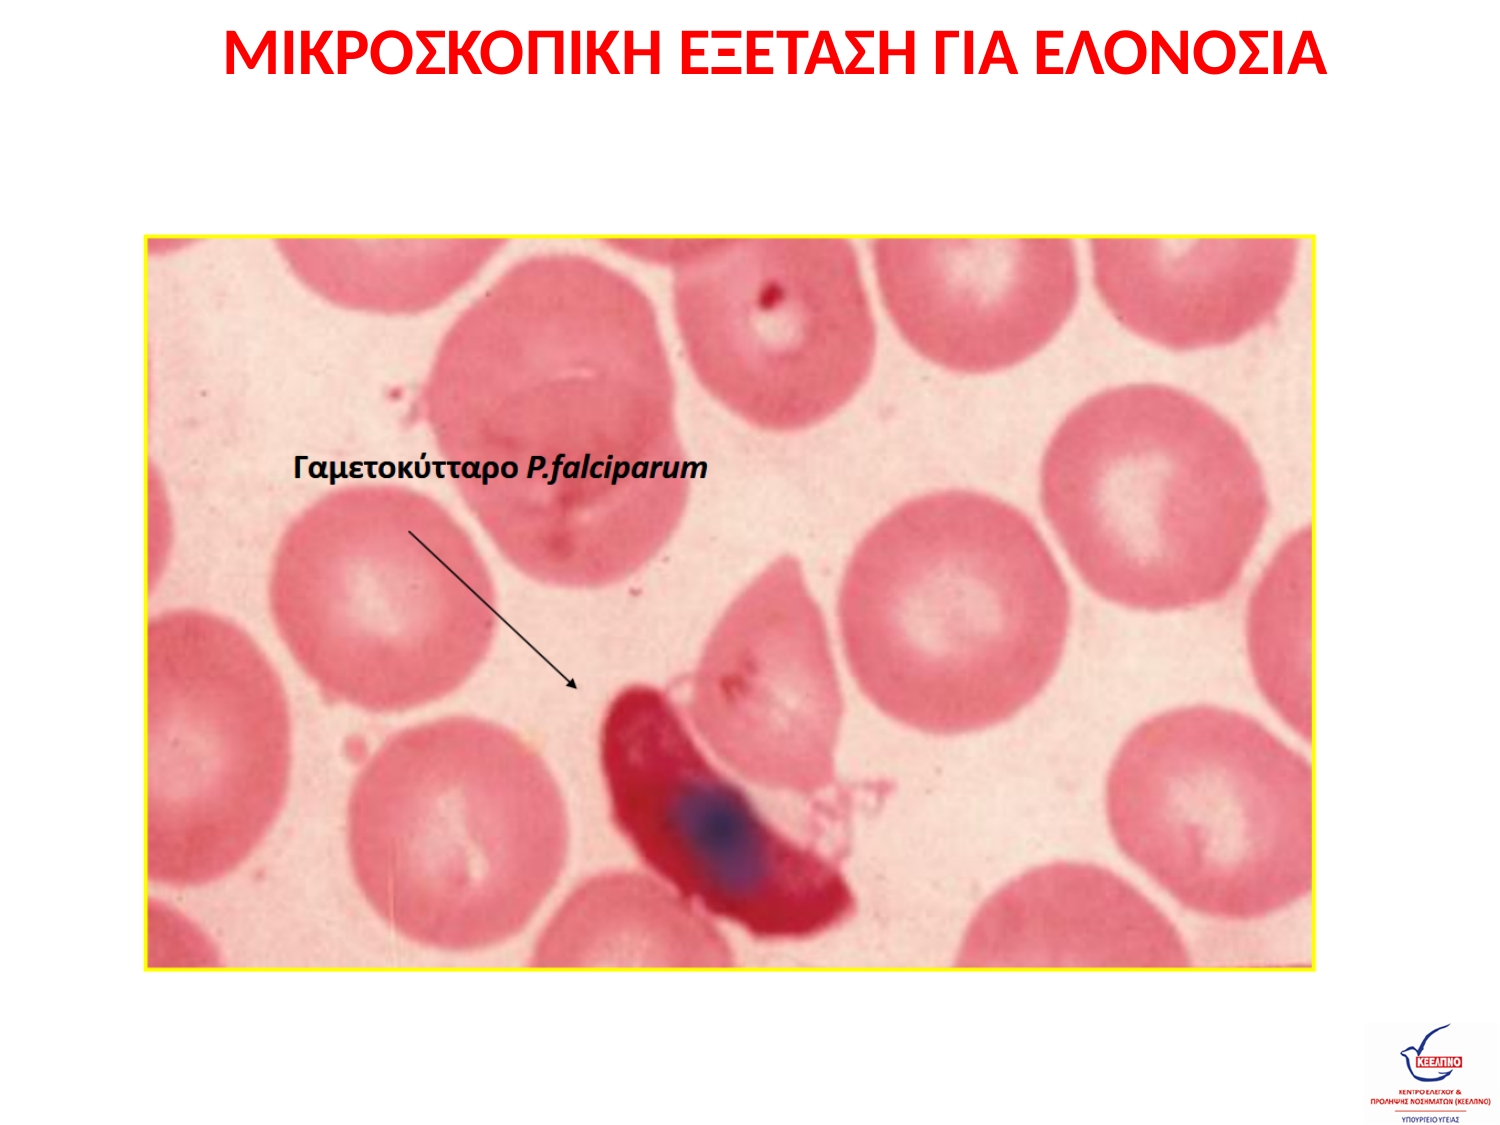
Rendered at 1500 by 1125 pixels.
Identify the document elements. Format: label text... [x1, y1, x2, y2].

picture [1364, 1022, 1500, 1125]
picture [112, 196, 1324, 977]
title Μικροσκοπική εξέταση για ελονοσία [112, 0, 1438, 161]
